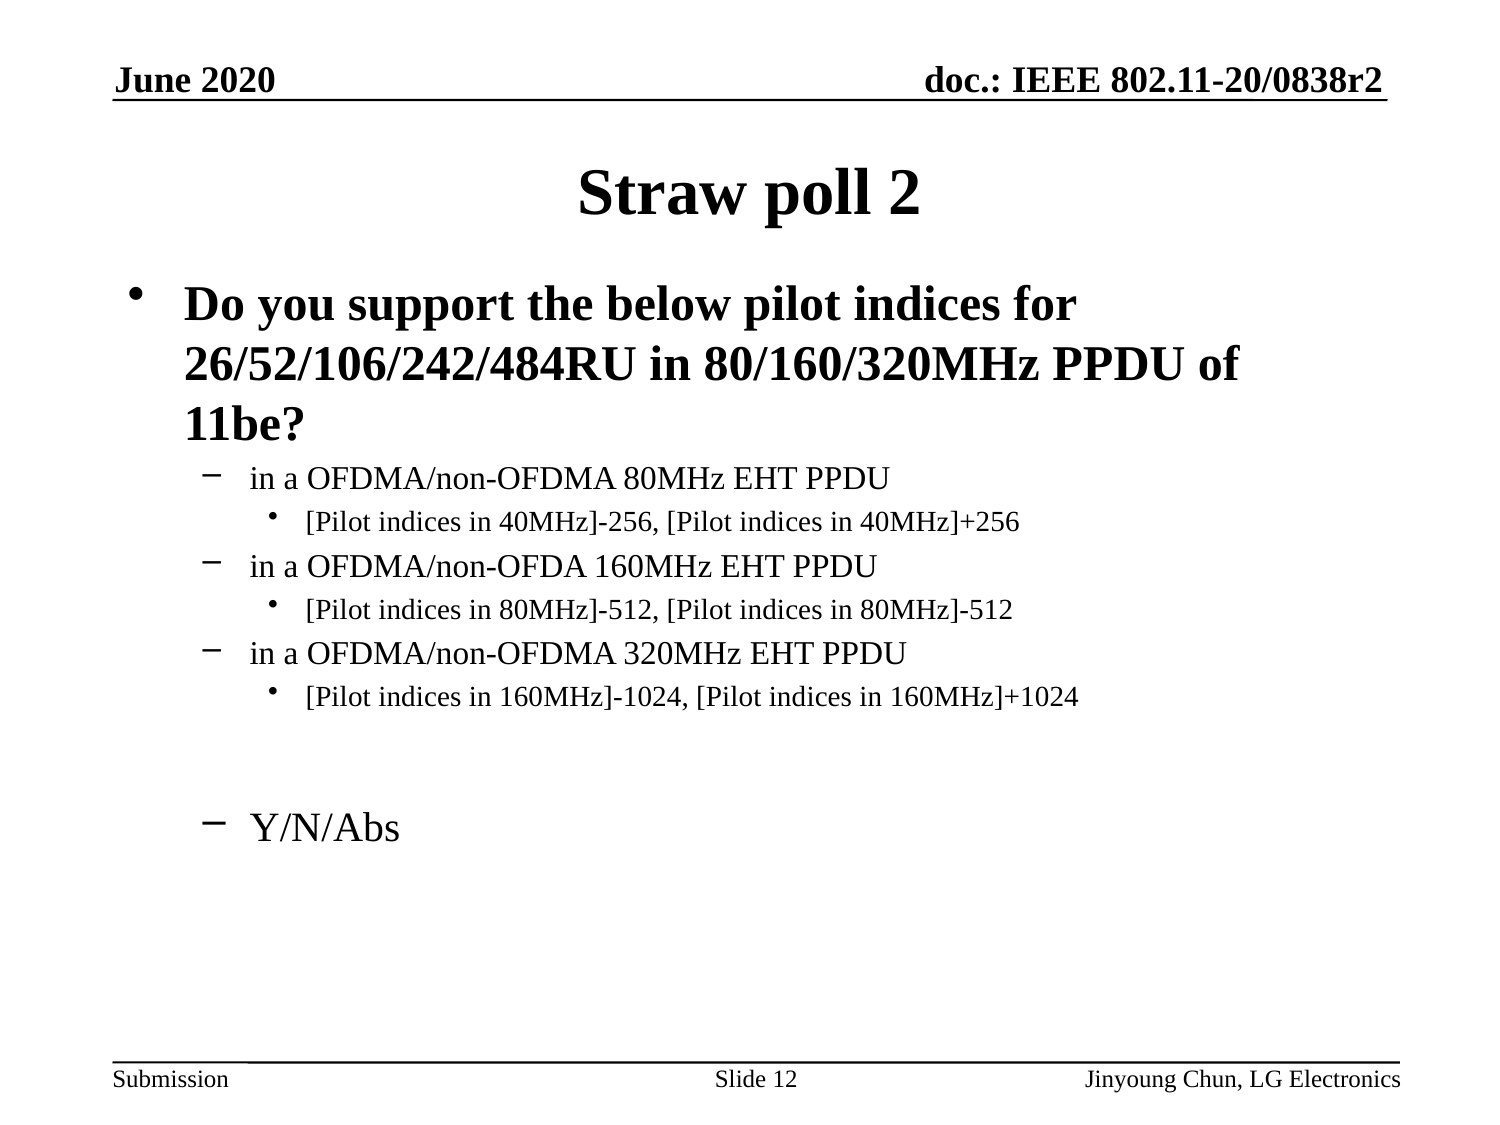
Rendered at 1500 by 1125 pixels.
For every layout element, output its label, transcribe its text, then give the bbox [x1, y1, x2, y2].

list Do you support the below pilot indices for 26/52/106/242/484RU in 80/160/320MHz PPDU of 11be? in a OFDMA/non-OFDMA 80MHz EHT PPDU [Pilot indices in 40MHz]-256, [Pilot indices in 40MHz]+256 in a OFDMA/non-OFDA 160MHz EHT PPDU [Pilot indices in 80MHz]-512, [Pilot indices in 80MHz]-512 in a OFDMA/non-OFDMA 320MHz EHT PPDU [Pilot indices in 160MHz]-1024, [Pilot indices in 160MHz]+1024 Y/N/Abs [112, 262, 1388, 1000]
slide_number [114, 54, 278, 101]
title Straw poll 2 [112, 112, 1388, 262]
footer Jinyoung Chun, LG Electronics [1081, 1061, 1402, 1093]
slide_number Slide 12 [712, 1061, 800, 1093]
